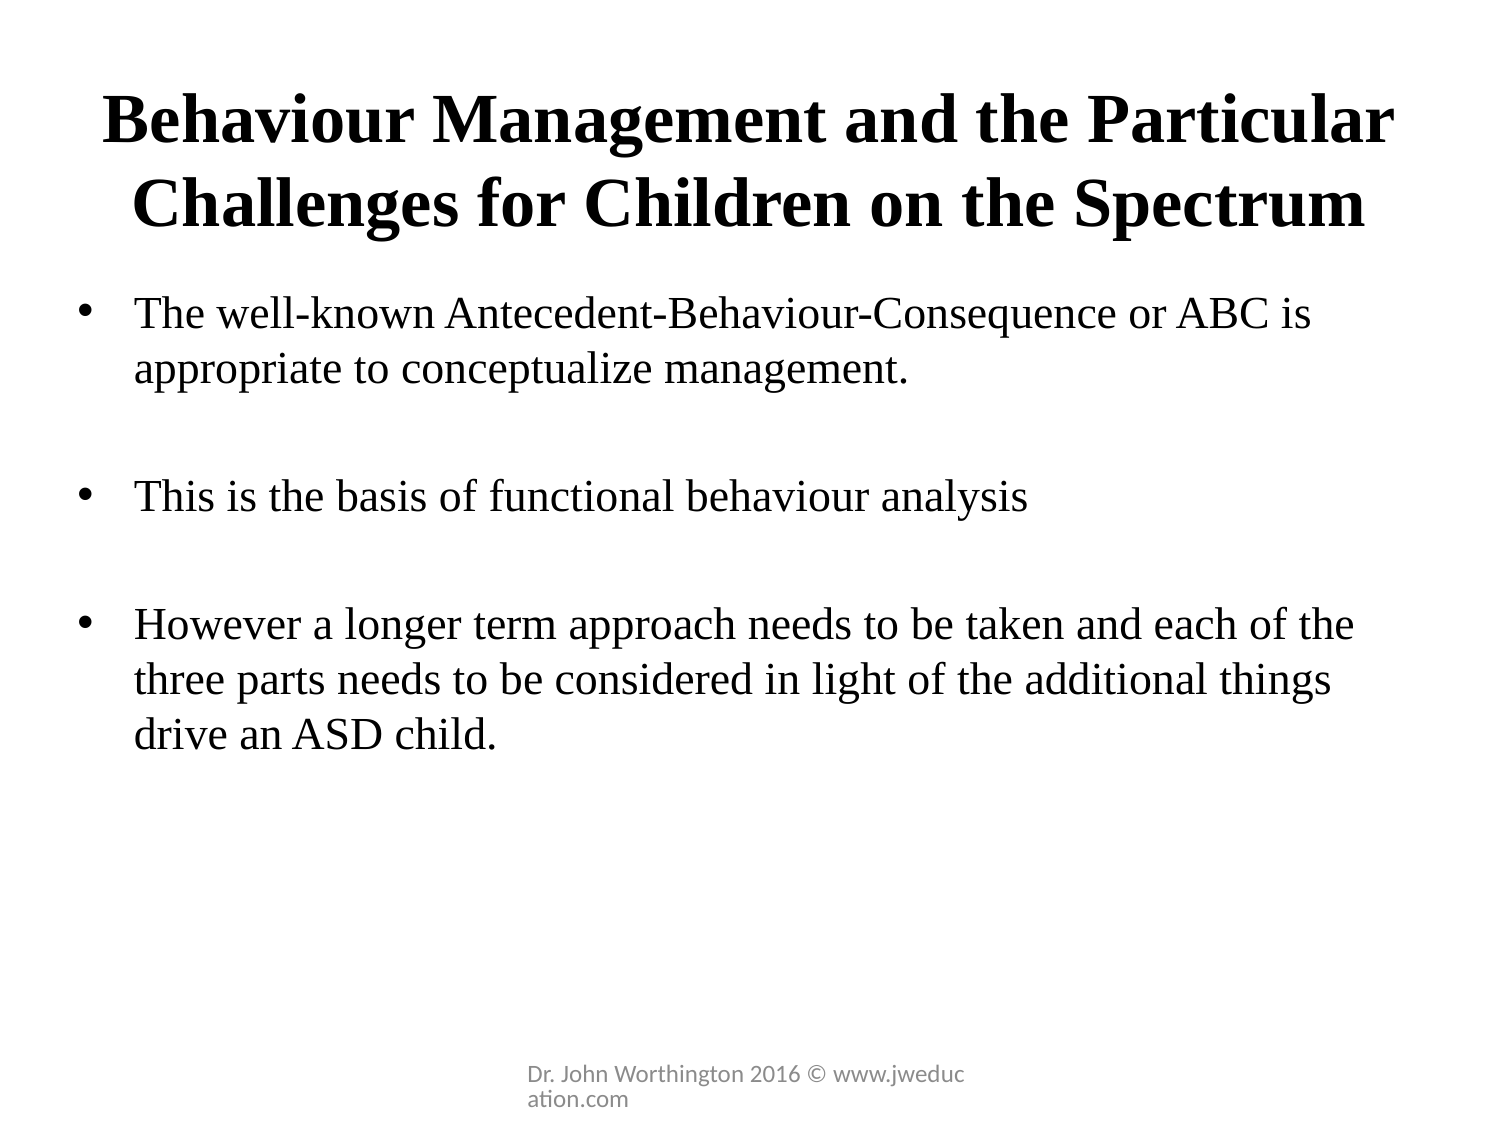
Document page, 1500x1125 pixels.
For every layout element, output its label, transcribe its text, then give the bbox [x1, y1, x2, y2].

list The well-known Antecedent-Behaviour-Consequence or ABC is appropriate to conceptualize management. This is the basis of functional behaviour analysis However a longer term approach needs to be taken and each of the three parts needs to be considered in light of the additional things drive an ASD child. [62, 275, 1413, 1018]
title Behaviour Management and the Particular Challenges for Children on the Spectrum [75, 62, 1425, 250]
footer Dr. John Worthington 2016 © www.jweducation.com [512, 1042, 988, 1103]
